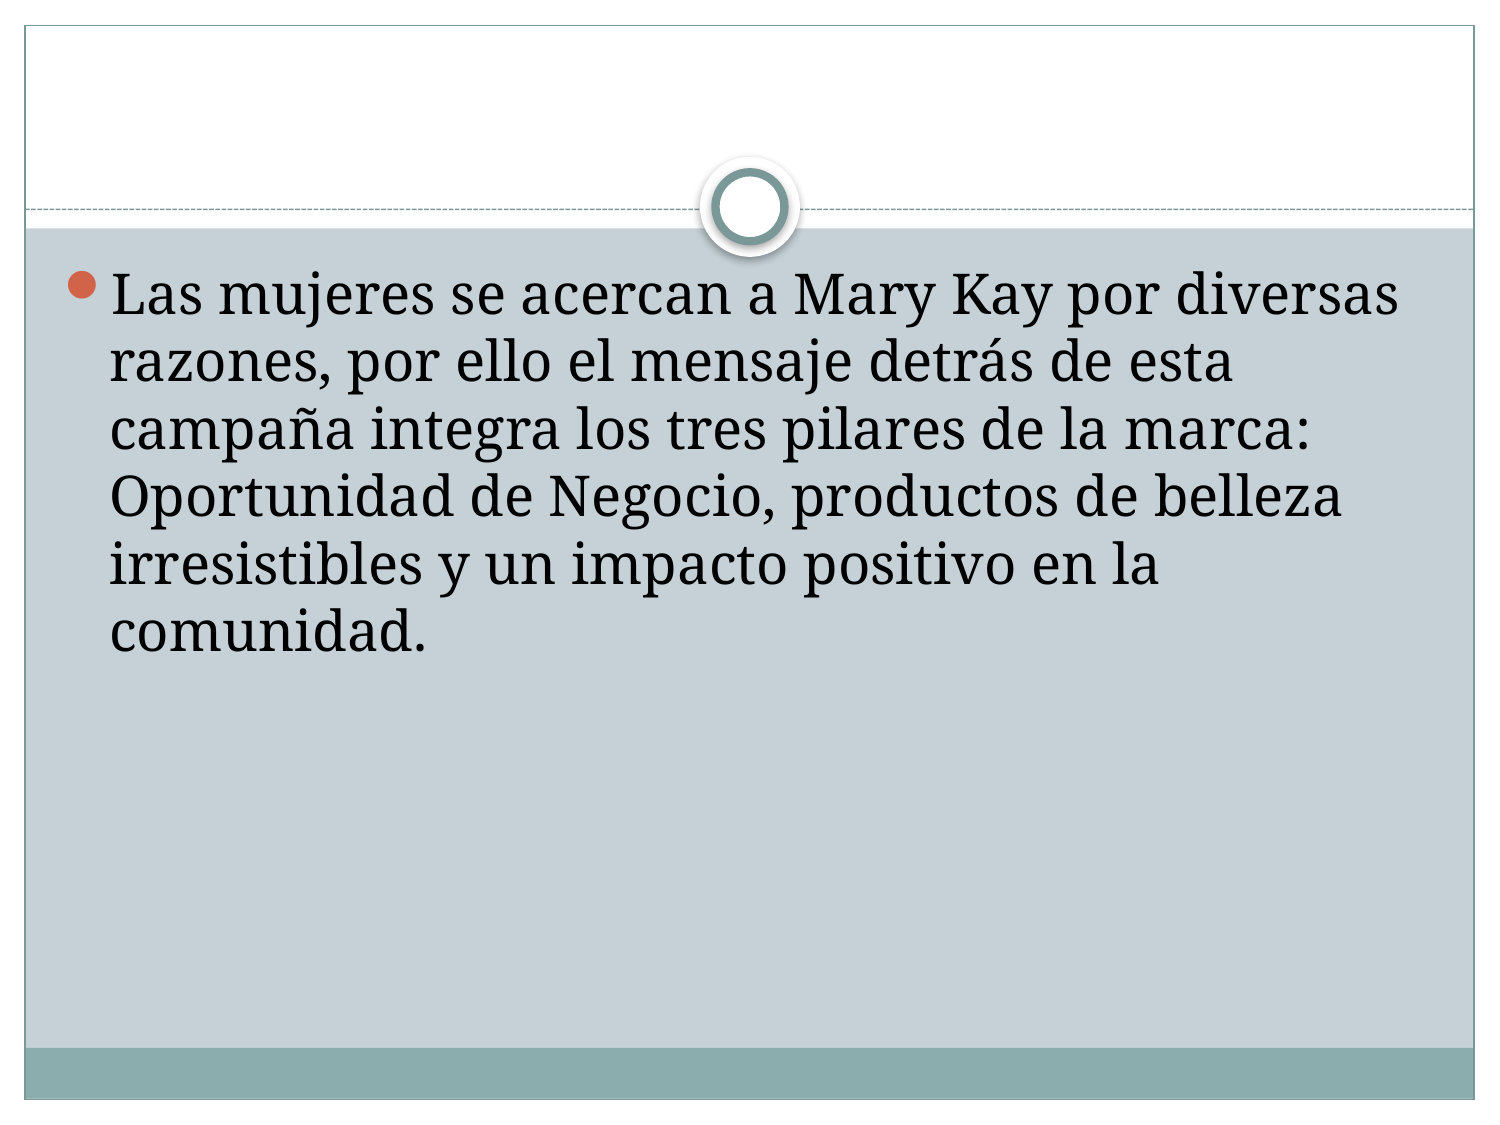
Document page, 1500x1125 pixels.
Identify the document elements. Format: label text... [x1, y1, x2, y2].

list Las mujeres se acercan a Mary Kay por diversas razones, por ello el mensaje detrás de esta campaña integra los tres pilares de la marca: Oportunidad de Negocio, productos de belleza irresistibles y un impacto positivo en la comunidad. [49, 250, 1445, 1001]
